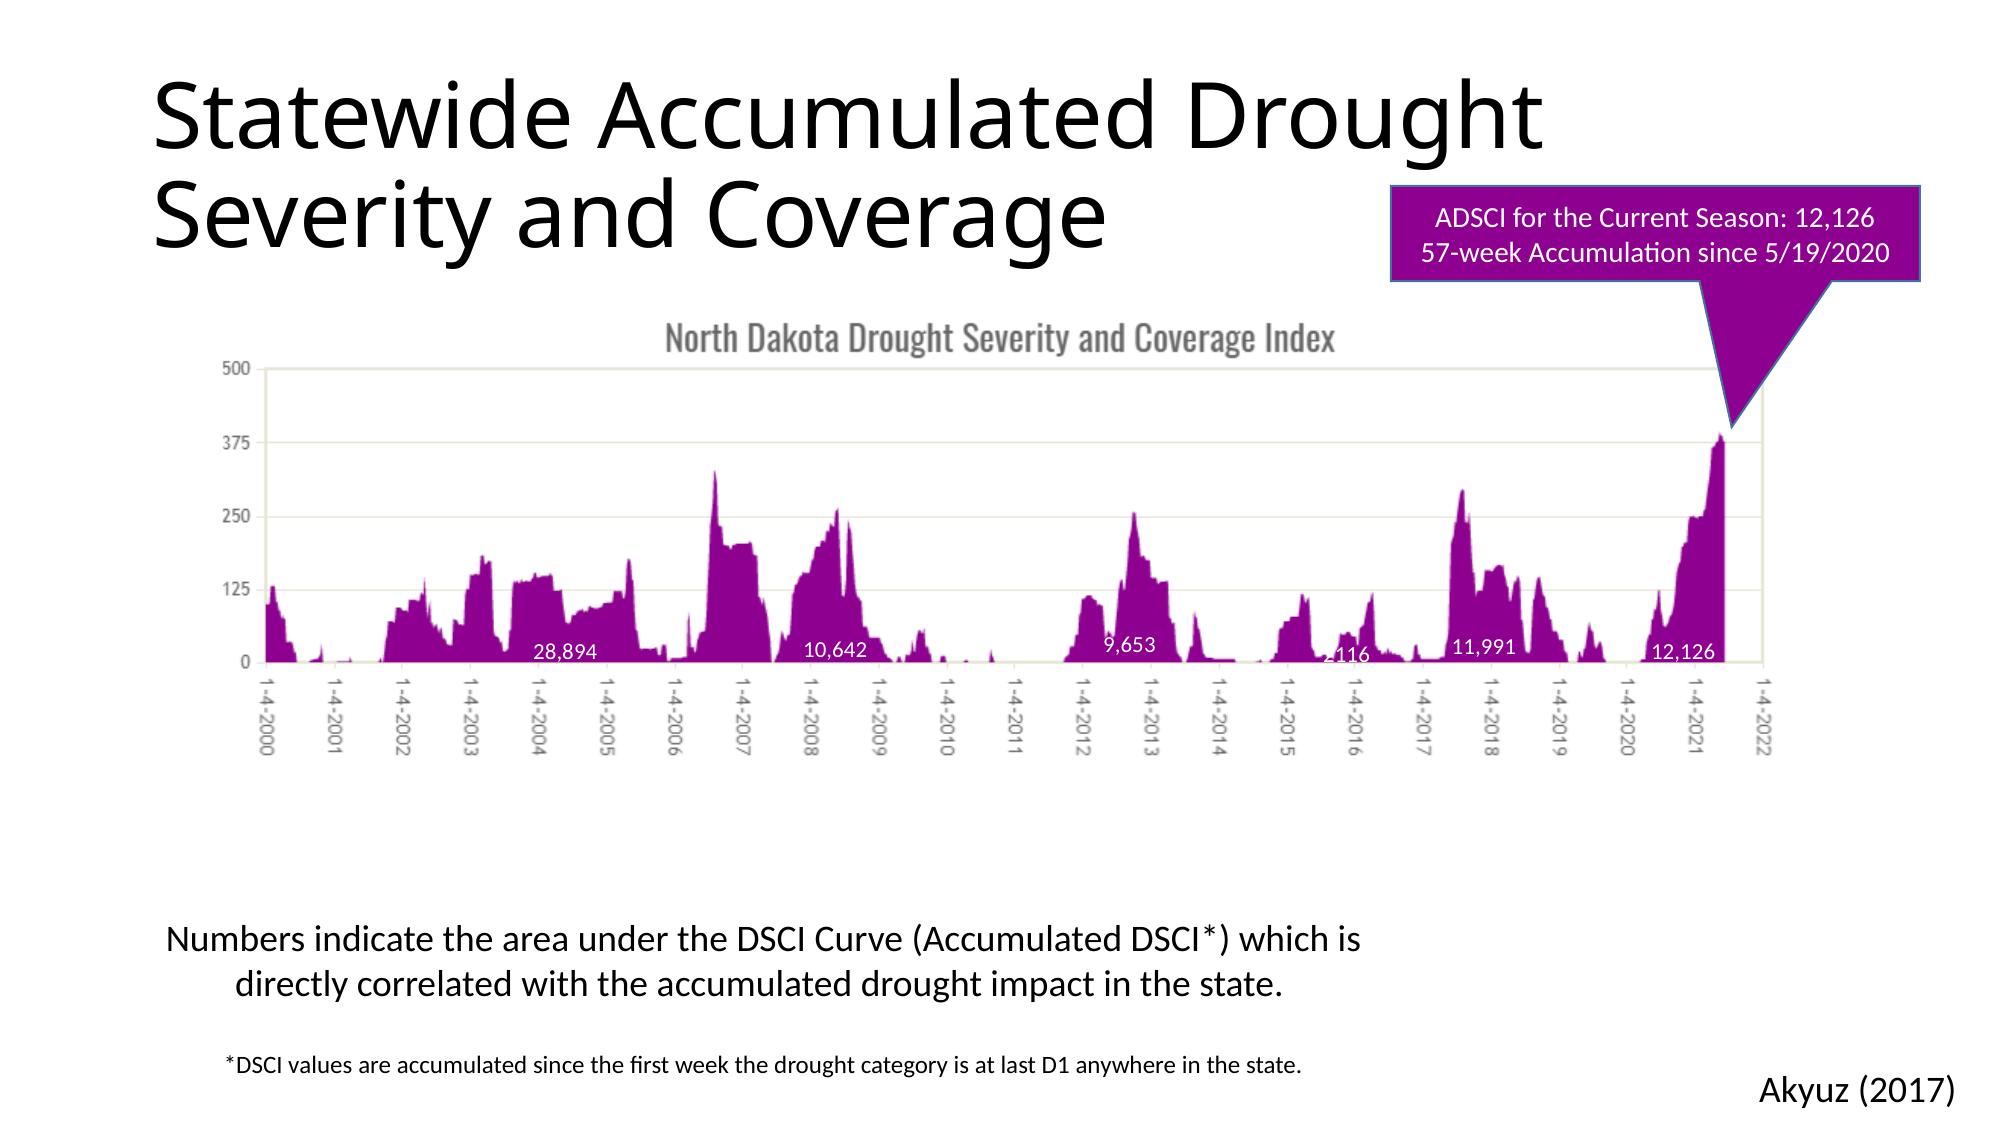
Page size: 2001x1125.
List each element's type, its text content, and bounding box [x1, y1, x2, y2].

text_box Numbers indicate the area under the DSCI Curve (Accumulated DSCI*) which is directly correlated with the accumulated drought impact in the state. *DSCI values are accumulated since the first week the drought category is at last D1 anywhere in the state. [137, 906, 1391, 1086]
title Statewide Accumulated Drought Severity and Coverage [137, 59, 1863, 278]
text_box Akyuz (2017) [1590, 1057, 1971, 1118]
text_box ADSCI for the Current Season: 12,126 57-week Accumulation since 5/19/2020 [1389, 184, 1921, 362]
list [222, 299, 1778, 782]
